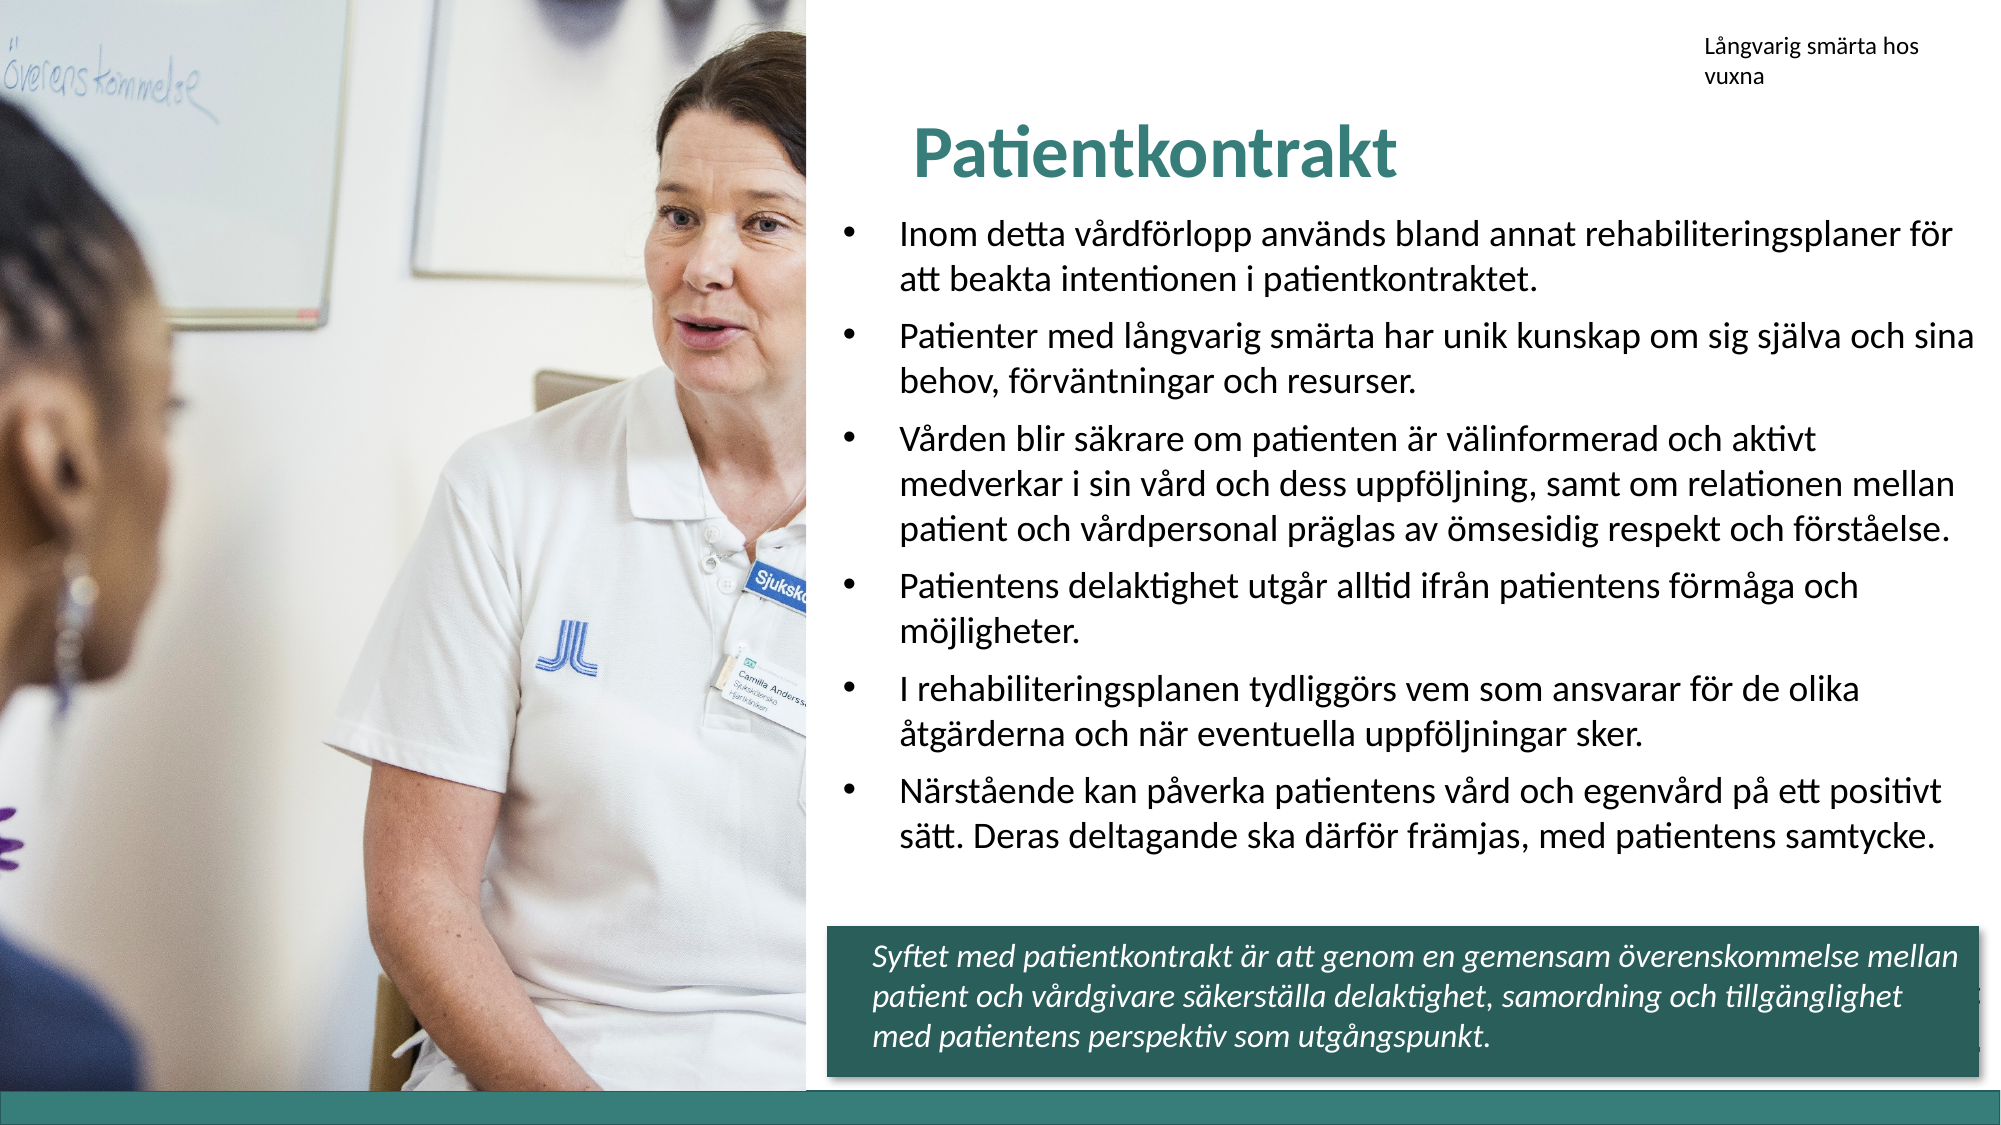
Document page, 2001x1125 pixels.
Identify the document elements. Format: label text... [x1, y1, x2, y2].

title Patientkontrakt [898, 101, 1463, 201]
text_box Långvarig smärta hos vuxna [1689, 22, 1945, 97]
picture [0, 0, 807, 1091]
text_box Syftet med patientkontrakt är att genom en gemensam överenskommelse mellan patient och vårdgivare säkerställa delaktighet, samordning och tillgänglighet med patientens perspektiv som utgångspunkt. [827, 926, 1979, 1077]
list Inom detta vårdförlopp används bland annat rehabiliteringsplaner för att beakta intentionen i patientkontraktet. Patienter med långvarig smärta har unik kunskap om sig själva och sina behov, förväntningar och resurser. Vården blir säkrare om patienten är välinformerad och aktivt medverkar i sin vård och dess uppföljning, samt om relationen mellan patient och vårdpersonal präglas av ömsesidig respekt och förståelse. Patientens delaktighet utgår alltid ifrån patientens förmåga och möjligheter. I rehabiliteringsplanen tydliggörs vem som ansvarar för de olika åtgärderna och när eventuella uppföljningar sker. Närstående kan påverka patientens vård och egenvård på ett positivt sätt. Deras deltagande ska därför främjas, med patientens samtycke. [828, 201, 2000, 888]
